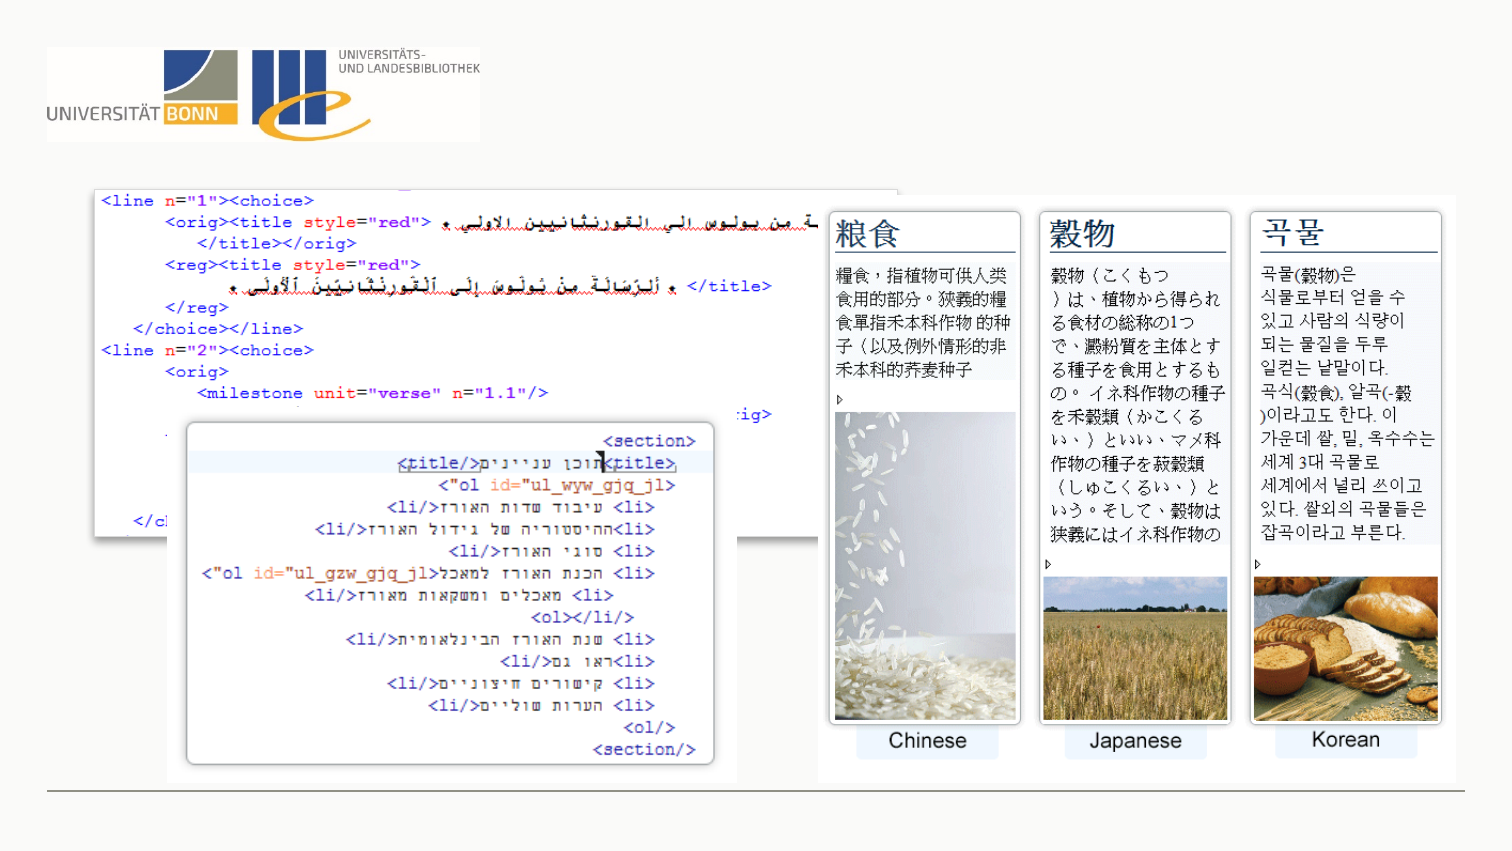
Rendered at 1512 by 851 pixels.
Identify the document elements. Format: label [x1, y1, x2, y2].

picture [47, 47, 480, 142]
list [167, 406, 737, 783]
picture [94, 188, 1456, 783]
